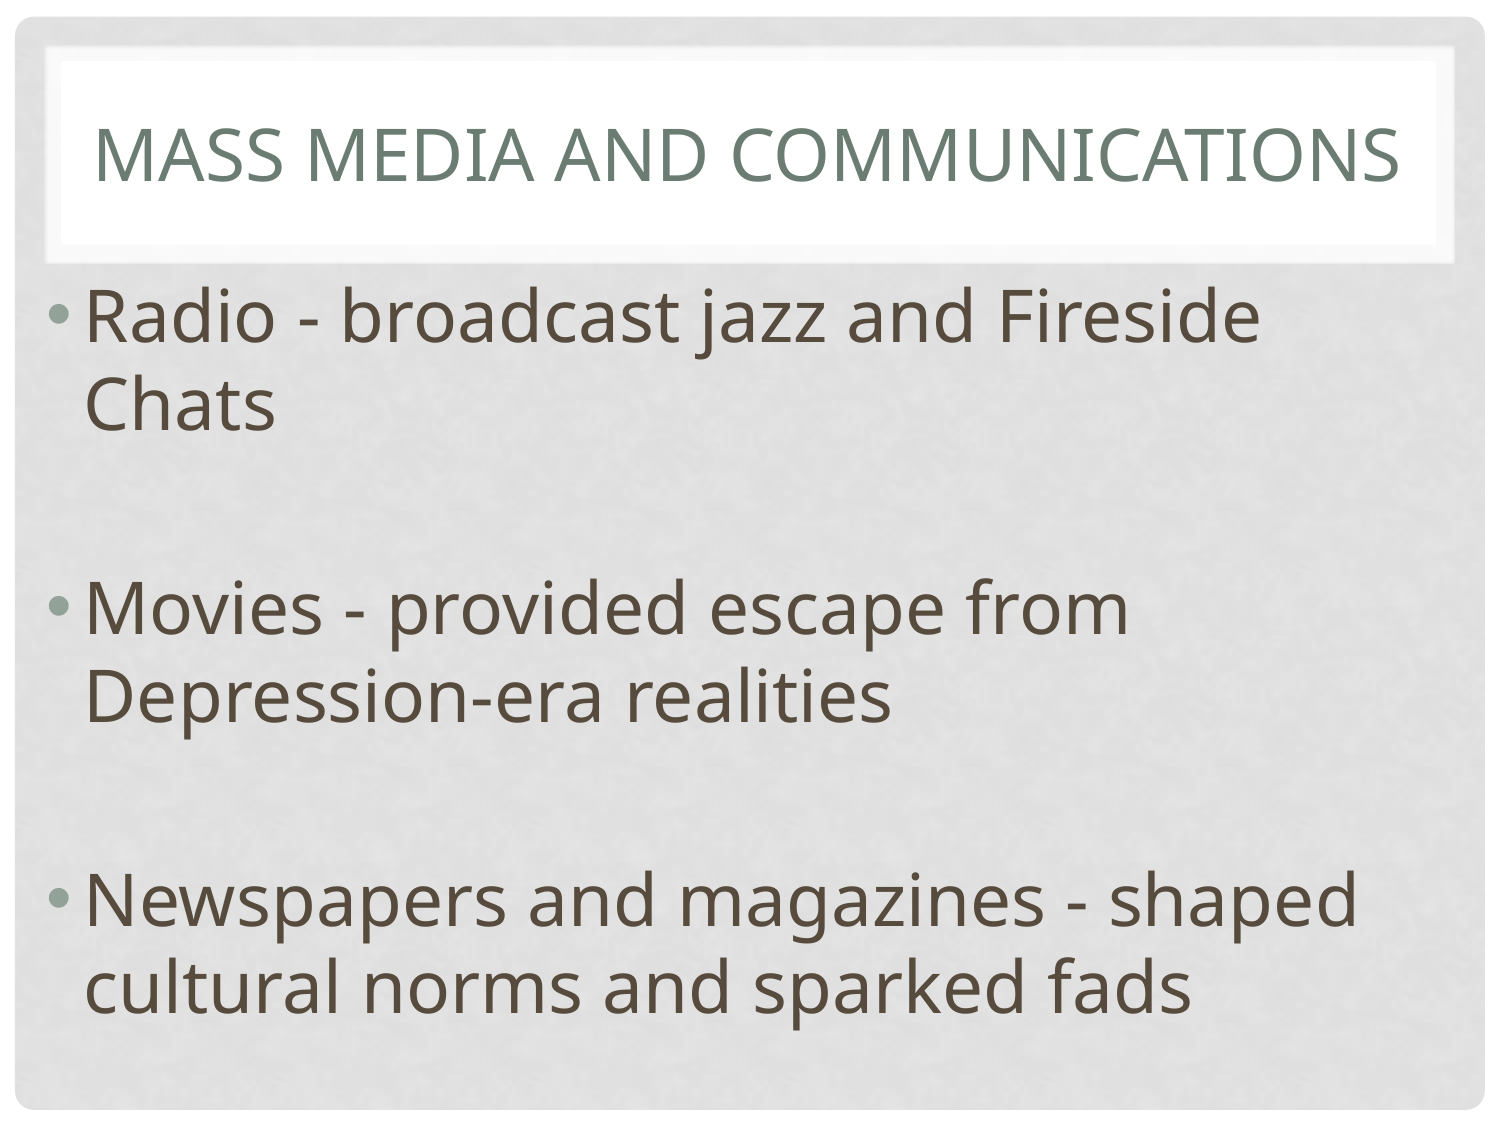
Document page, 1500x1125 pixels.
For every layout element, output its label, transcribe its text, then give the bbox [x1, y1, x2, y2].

title Mass Media and Communications [69, 66, 1425, 238]
list Radio - broadcast jazz and Fireside Chats Movies - provided escape from Depression-era realities Newspapers and magazines - shaped cultural norms and sparked fads [12, 262, 1475, 1100]
